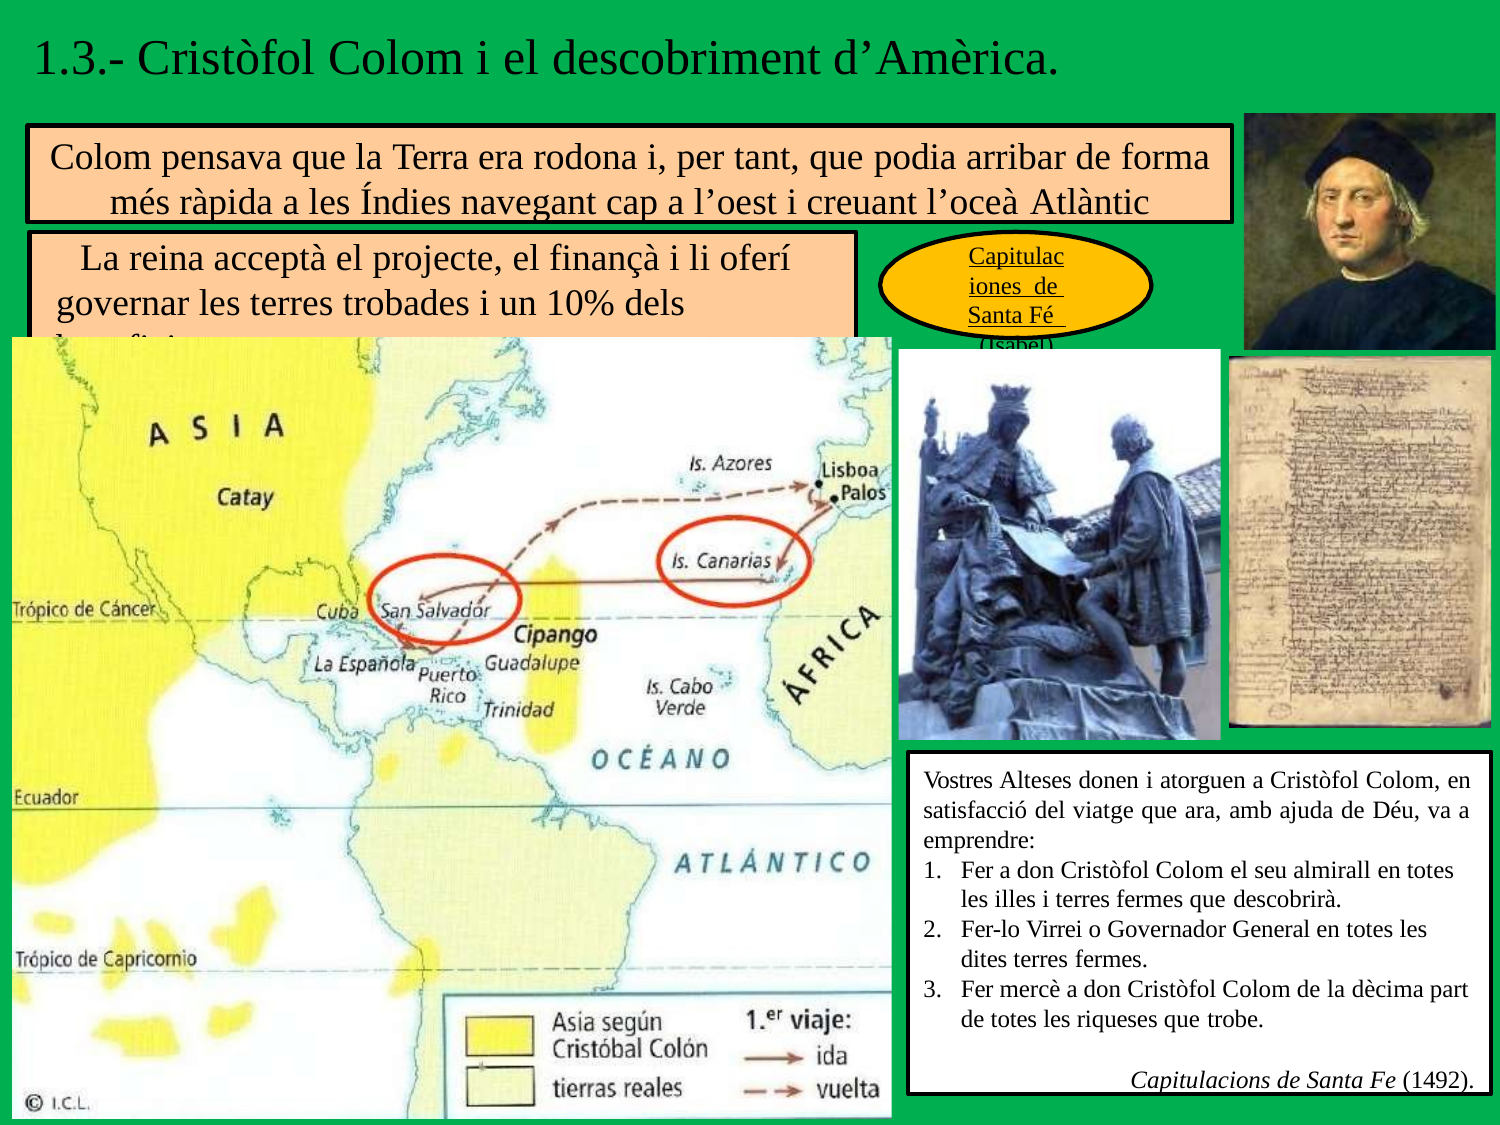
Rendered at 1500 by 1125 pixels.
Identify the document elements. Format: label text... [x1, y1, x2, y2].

text_box Capitulaciones de Santa Fé (Isabel) [939, 237, 1093, 349]
text_box [1229, 356, 1492, 728]
text_box [1243, 113, 1496, 350]
text_box [957, 231, 1075, 237]
title 1.3.- Cristòfol Colom i el descobriment d’Amèrica. [29, 22, 1189, 125]
text_box [12, 337, 892, 1119]
text_box [880, 241, 939, 329]
text_box La reina acceptà el projecte, el finançà i li oferí governar les terres trobades i un 10% dels beneficis [29, 231, 857, 337]
text_box Colom pensava que la Terra era rodona i, per tant, que podia arribar de forma més ràpida a les Índies navegant cap a l’oest i creuant l’oceà Atlàntic [27, 125, 1233, 223]
text_box Vostres Alteses donen i atorguen a Cristòfol Colom, en satisfacció del viatge que ara, amb ajuda de Déu, va a emprendre: Fer a don Cristòfol Colom el seu almirall en totes les illes i terres fermes que descobrirà. Fer-lo Virrei o Governador General en totes les dites terres fermes. Fer mercè a don Cristòfol Colom de la dècima part de totes les riqueses que trobe. Capitulacions de Santa Fe (1492). [908, 751, 1492, 1094]
text_box [1093, 241, 1152, 329]
text_box [898, 349, 1221, 740]
